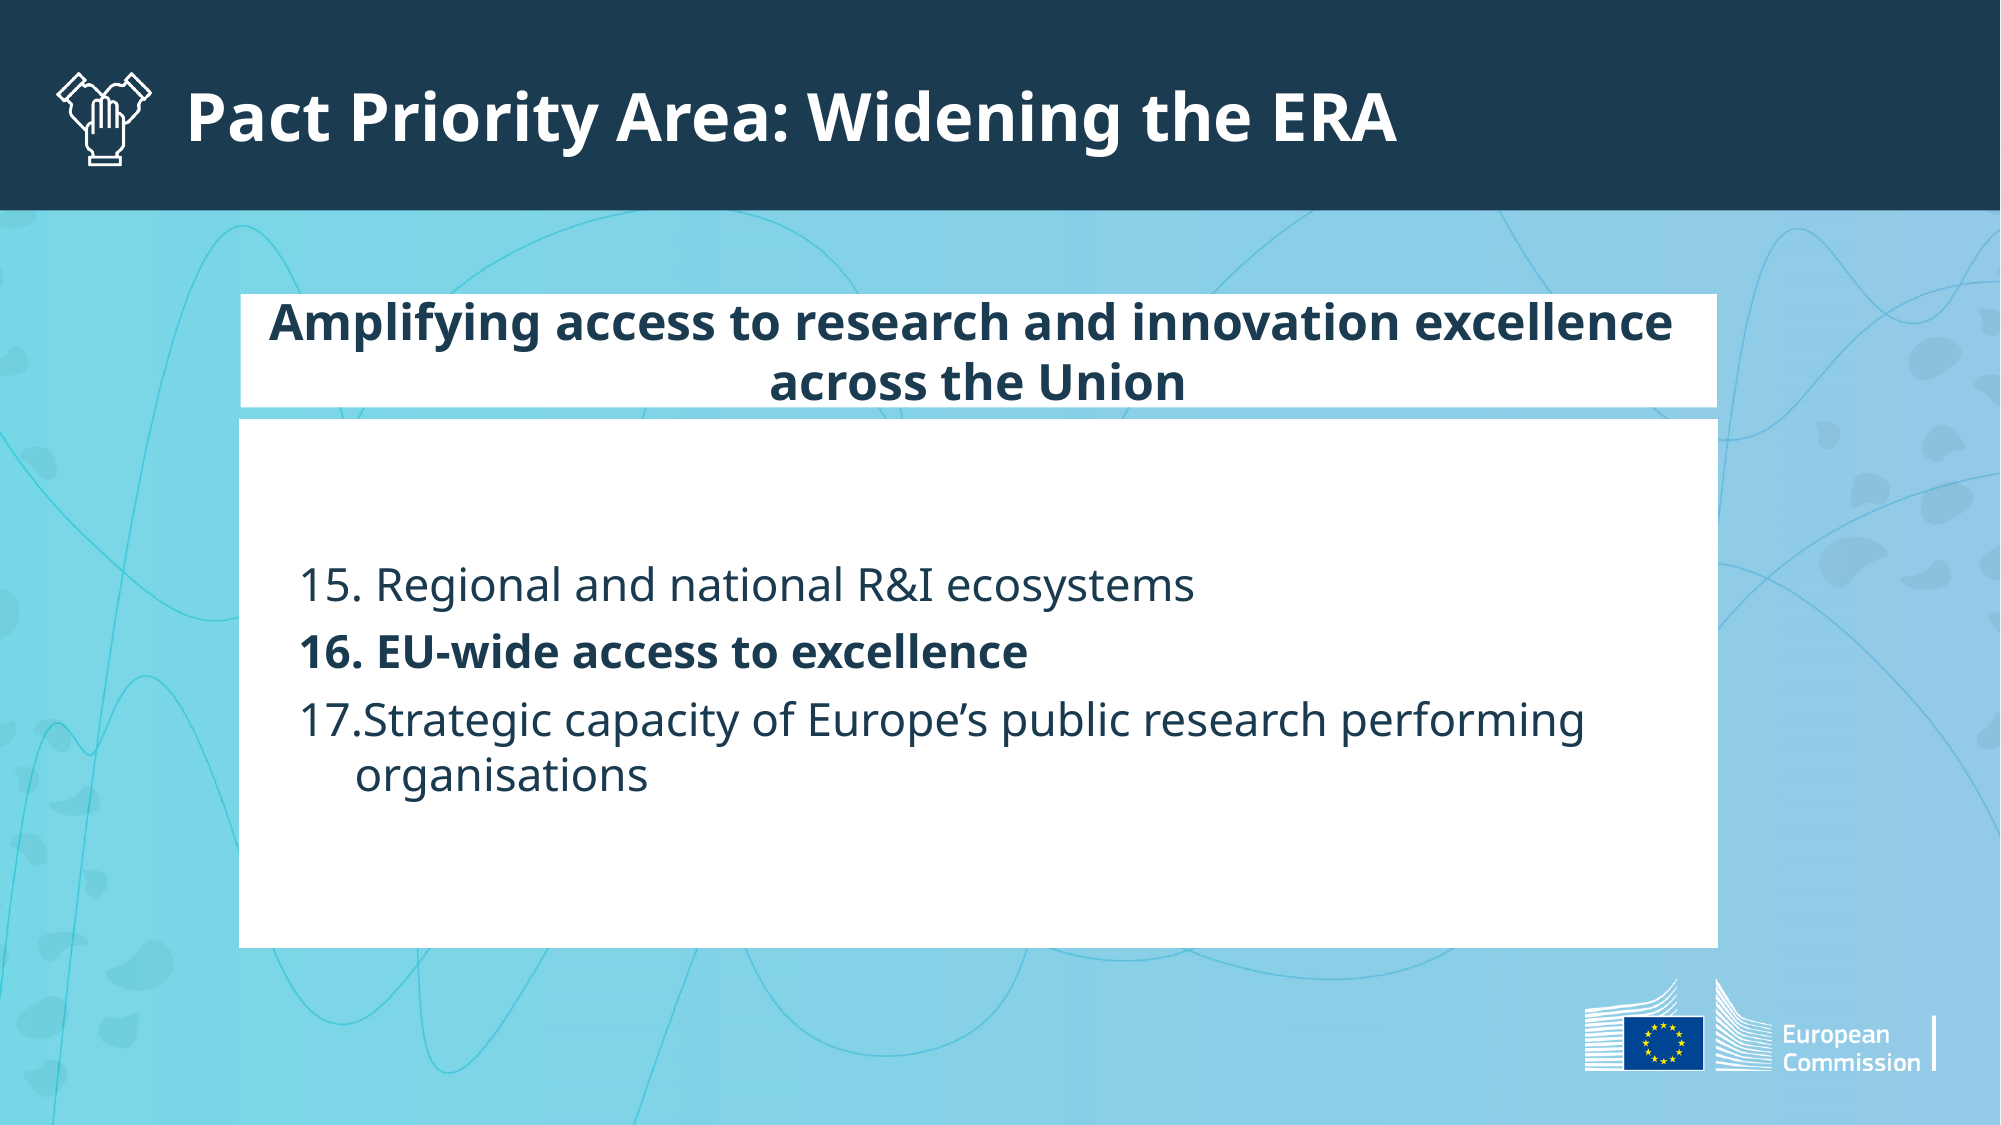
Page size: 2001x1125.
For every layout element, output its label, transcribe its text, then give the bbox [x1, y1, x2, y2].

text_box [0, 0, 2000, 211]
picture [0, 0, 2001, 1125]
text_box Regional and national R&I ecosystems EU-wide access to excellence Strategic capacity of Europe’s public research performing organisations [283, 547, 1607, 808]
text_box Amplifying access to research and innovation excellence across the Union [239, 293, 1718, 408]
text_box [239, 420, 1718, 947]
picture [56, 71, 152, 167]
title Pact Priority Area: Widening the ERA [170, 76, 1896, 159]
